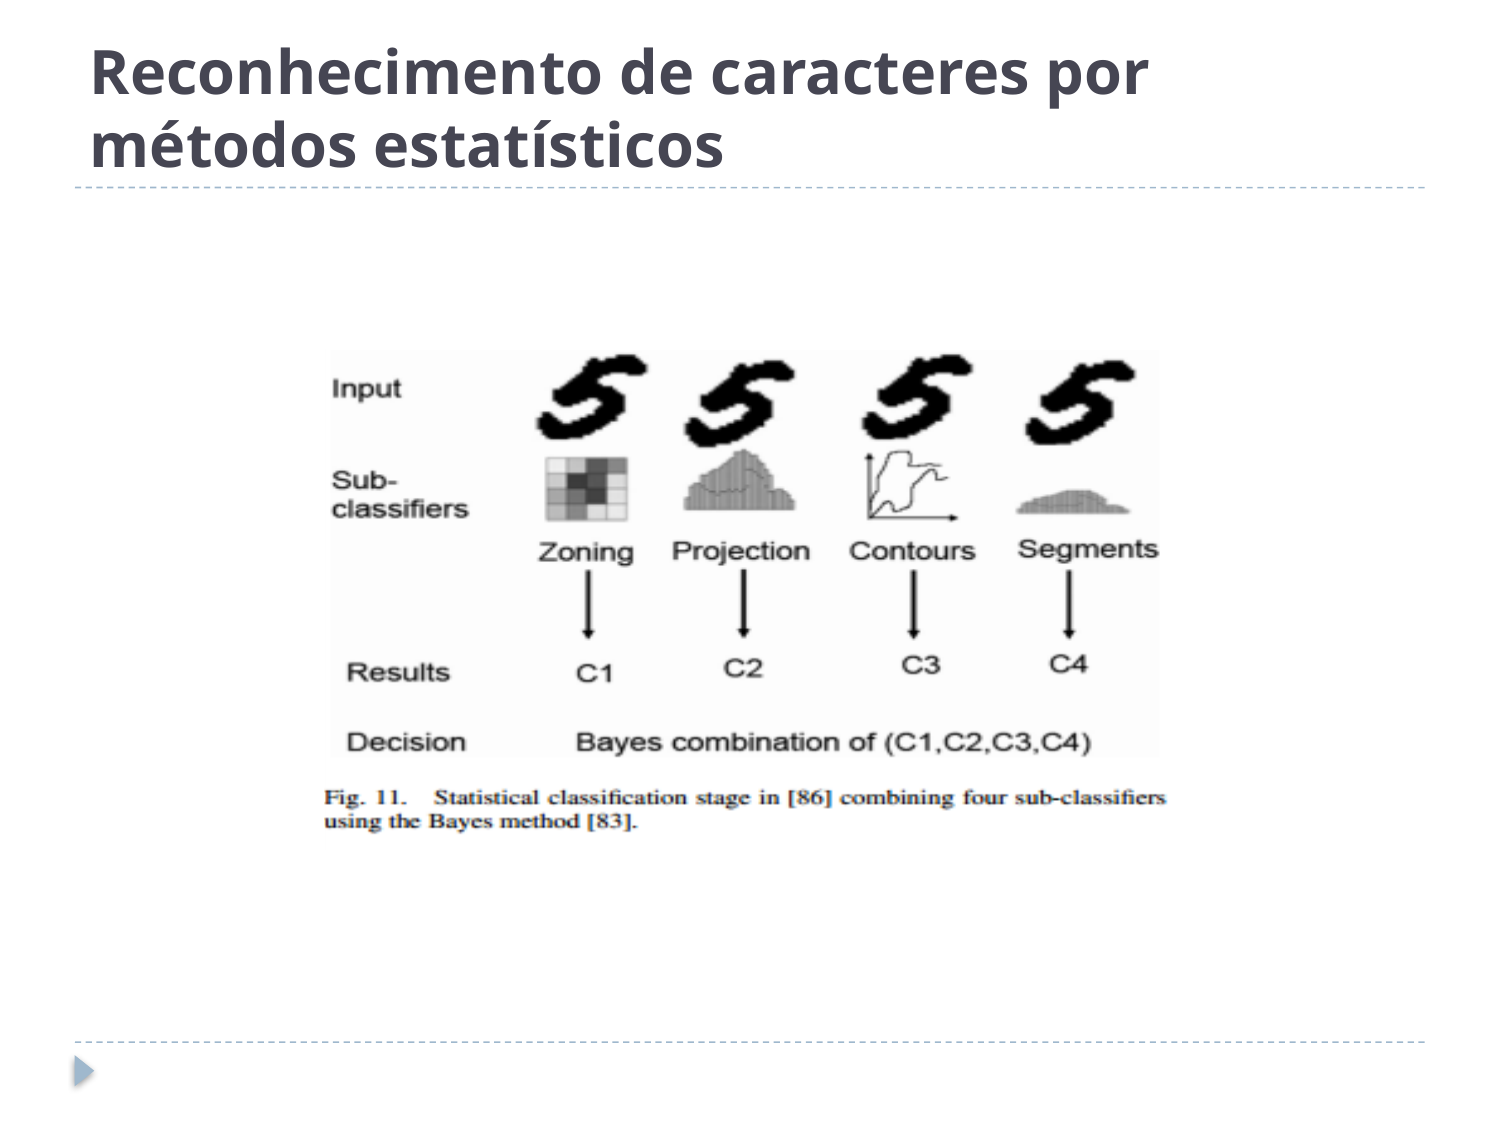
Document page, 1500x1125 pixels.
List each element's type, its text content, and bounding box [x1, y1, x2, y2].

title Reconhecimento de caracteres por métodos estatísticos [75, 24, 1425, 188]
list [324, 349, 1176, 851]
